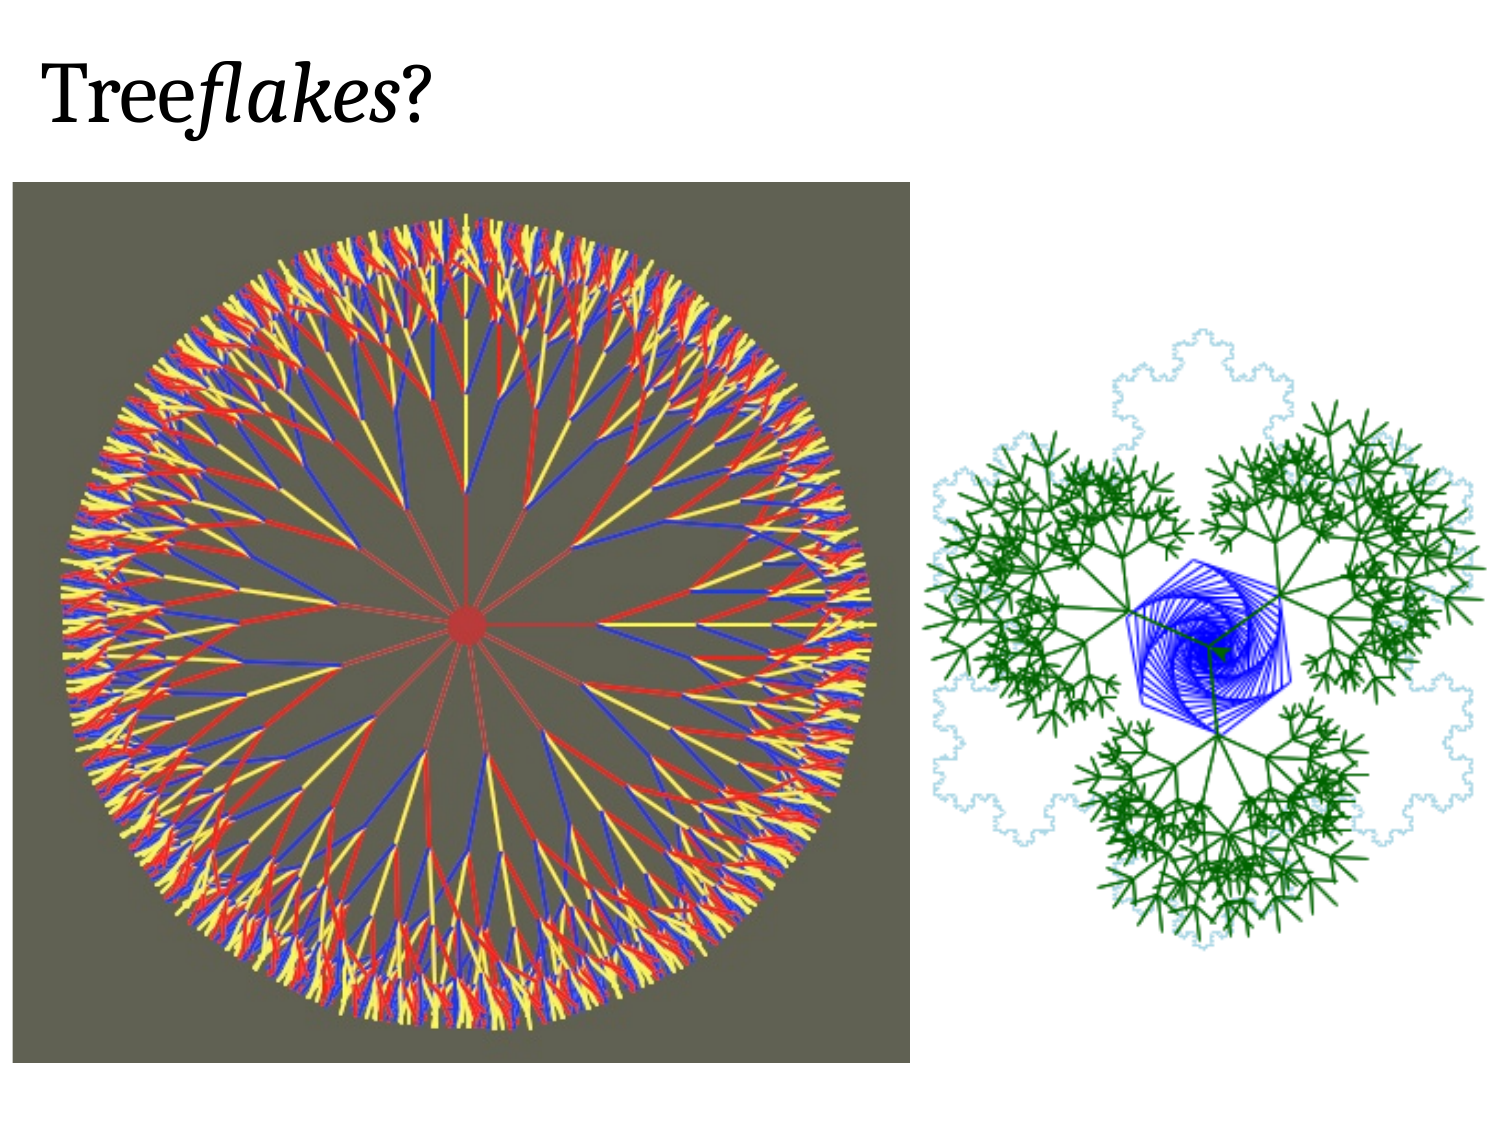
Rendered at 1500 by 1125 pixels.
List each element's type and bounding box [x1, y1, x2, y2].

picture [12, 182, 1500, 1063]
text_box [25, 27, 508, 148]
